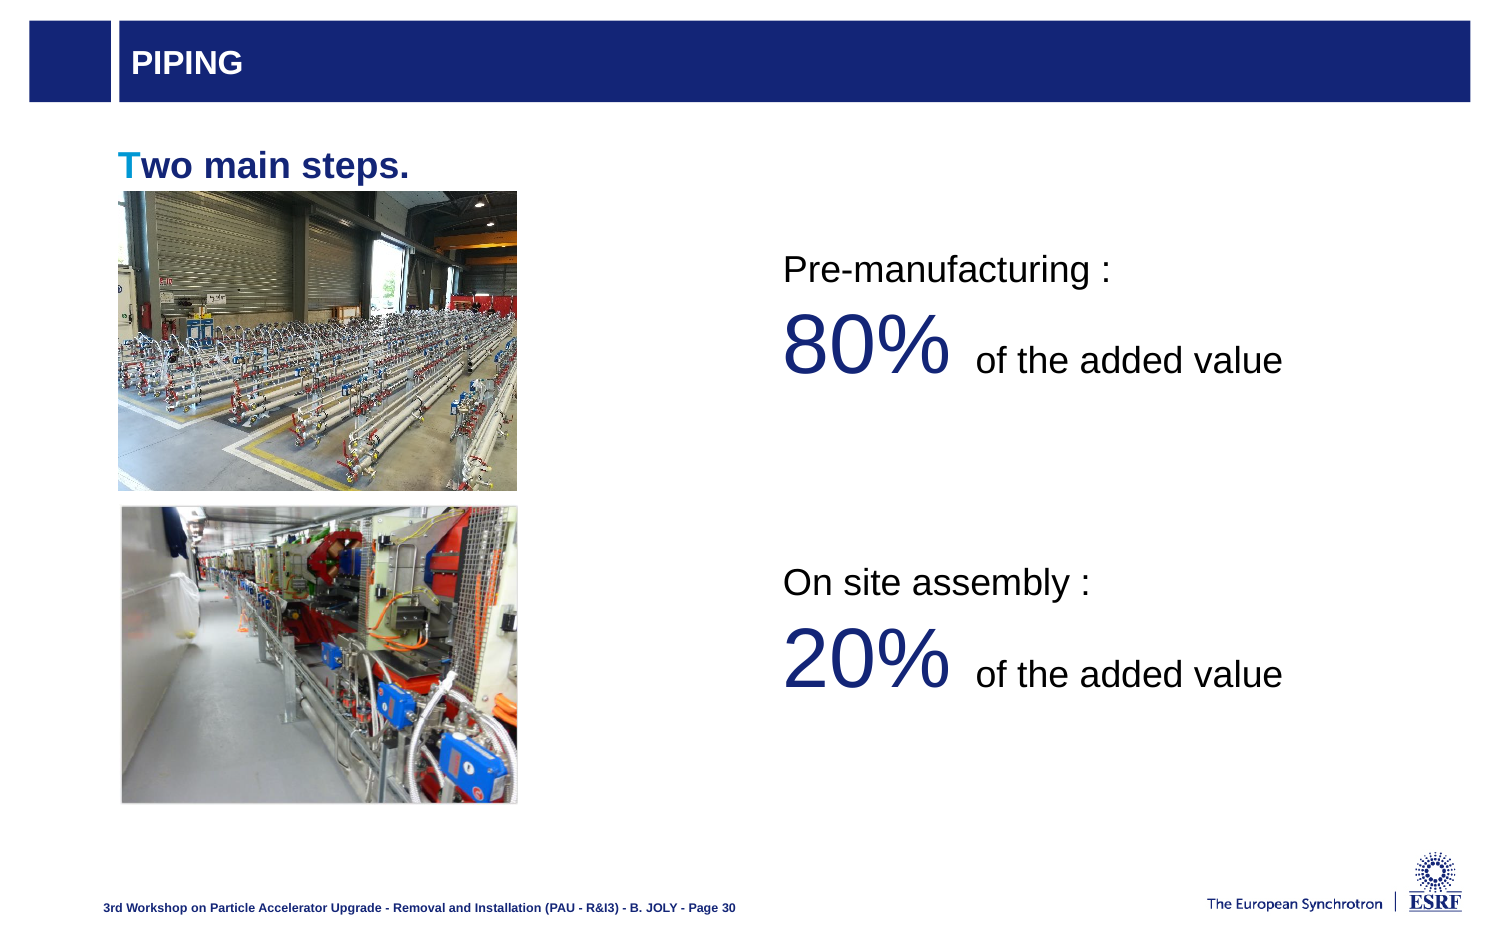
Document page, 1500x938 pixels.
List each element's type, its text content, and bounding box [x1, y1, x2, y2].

picture [117, 191, 517, 492]
text_box Pre-manufacturing : 80% of the added value [768, 237, 1378, 444]
title piping [119, 20, 1471, 103]
text_box On site assembly : 20% of the added value [768, 550, 1378, 757]
list Two main steps. [117, 140, 1470, 806]
footer 3rd Workshop on Particle Accelerator Upgrade - Removal and Installation (PAU - R&I3) - B. JOLY - Page 30 [103, 886, 1108, 916]
picture [1175, 831, 1500, 938]
picture [118, 504, 519, 805]
